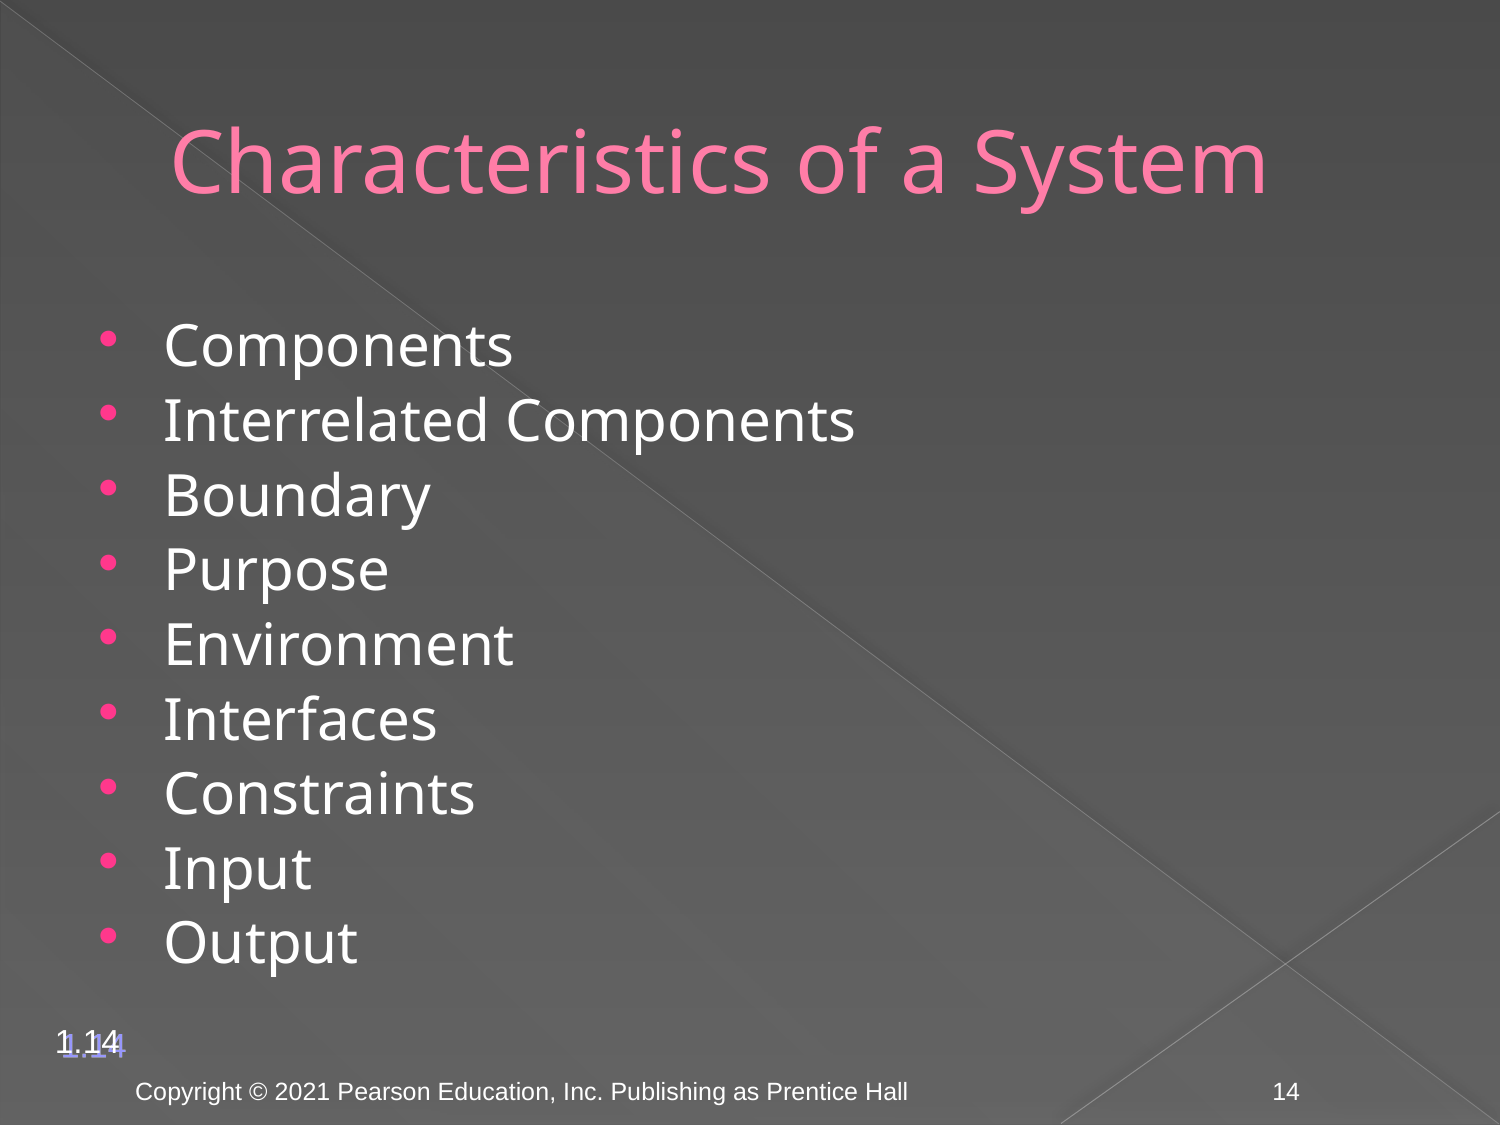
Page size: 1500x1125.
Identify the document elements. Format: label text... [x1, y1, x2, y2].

text_box 1.14 [37, 1012, 138, 1107]
title Characteristics of a System [75, 43, 1425, 274]
list Components Interrelated Components Boundary Purpose Environment Interfaces Constraints Input Output [74, 308, 1426, 1060]
slide_number 14 [1245, 1063, 1328, 1113]
footer Copyright © 2021 Pearson Education, Inc. Publishing as Prentice Hall [75, 1063, 925, 1113]
